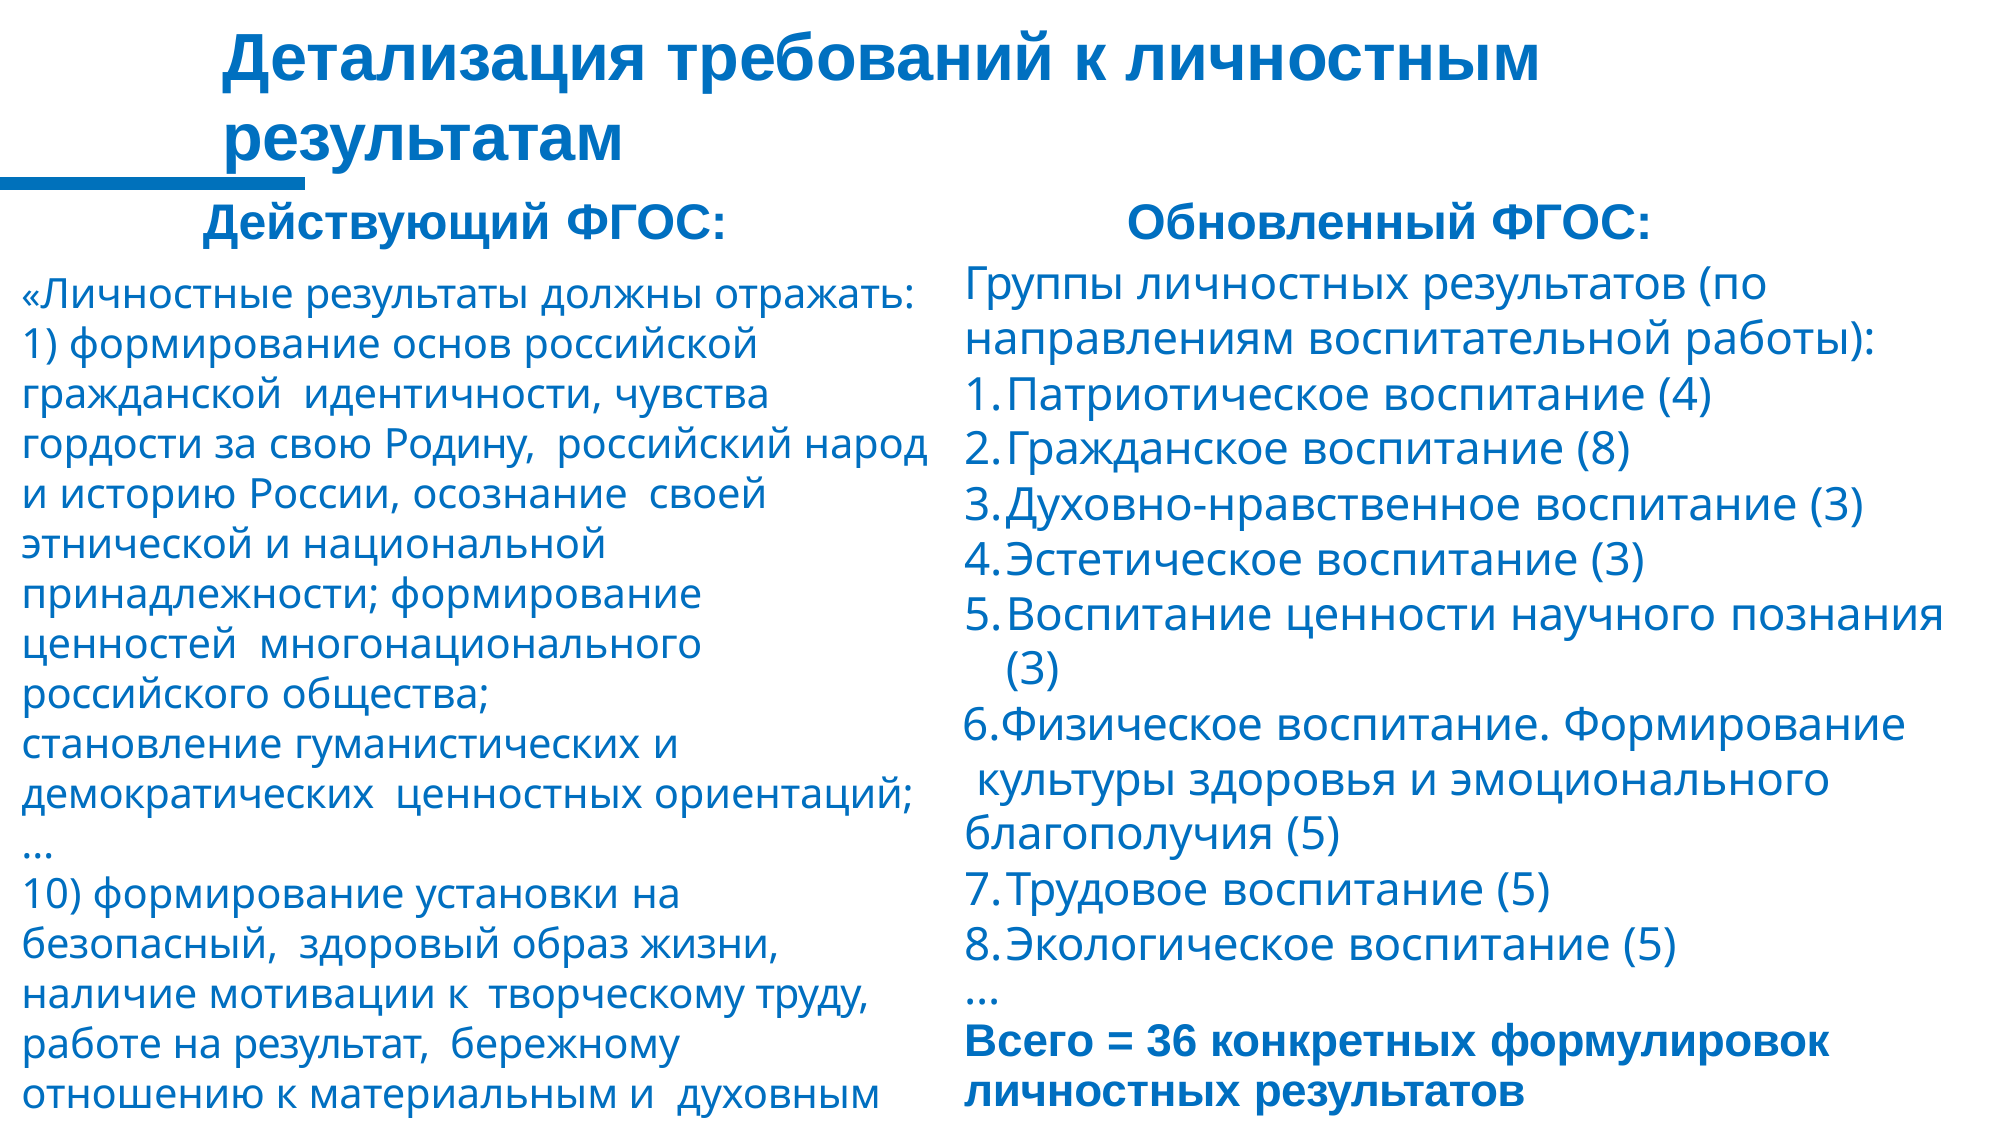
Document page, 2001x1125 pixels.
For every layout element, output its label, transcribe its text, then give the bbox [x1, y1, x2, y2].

text_box Действующий ФГОС: Обновленный ФГОС: [200, 187, 1656, 250]
text_box Группы личностных результатов (по направлениям воспитательной работы): Патриотическое воспитание (4) Гражданское воспитание (8) Духовно-нравственное воспитание (3) Эстетическое воспитание (3) Воспитание ценности научного познания (3) Физическое воспитание. Формирование культуры здоровья и эмоционального благополучия (5) Трудовое воспитание (5) Экологическое воспитание (5) … Всего = 36 конкретных формулировок личностных результатов [962, 251, 1985, 1116]
title Детализация требований к личностным результатам [220, 0, 1674, 188]
text_box «Личностные результаты должны отражать: 1) формирование основ российской гражданской идентичности, чувства гордости за свою Родину, российский народ и историю России, осознание своей этнической и национальной принадлежности; формирование ценностей многонационального российского общества; становление гуманистических и демократических ценностных ориентаций; … 10) формирование установки на безопасный, здоровый образ жизни, наличие мотивации к творческому труду, работе на результат, бережному отношению к материальным и духовным ценностям. [19, 264, 963, 1125]
